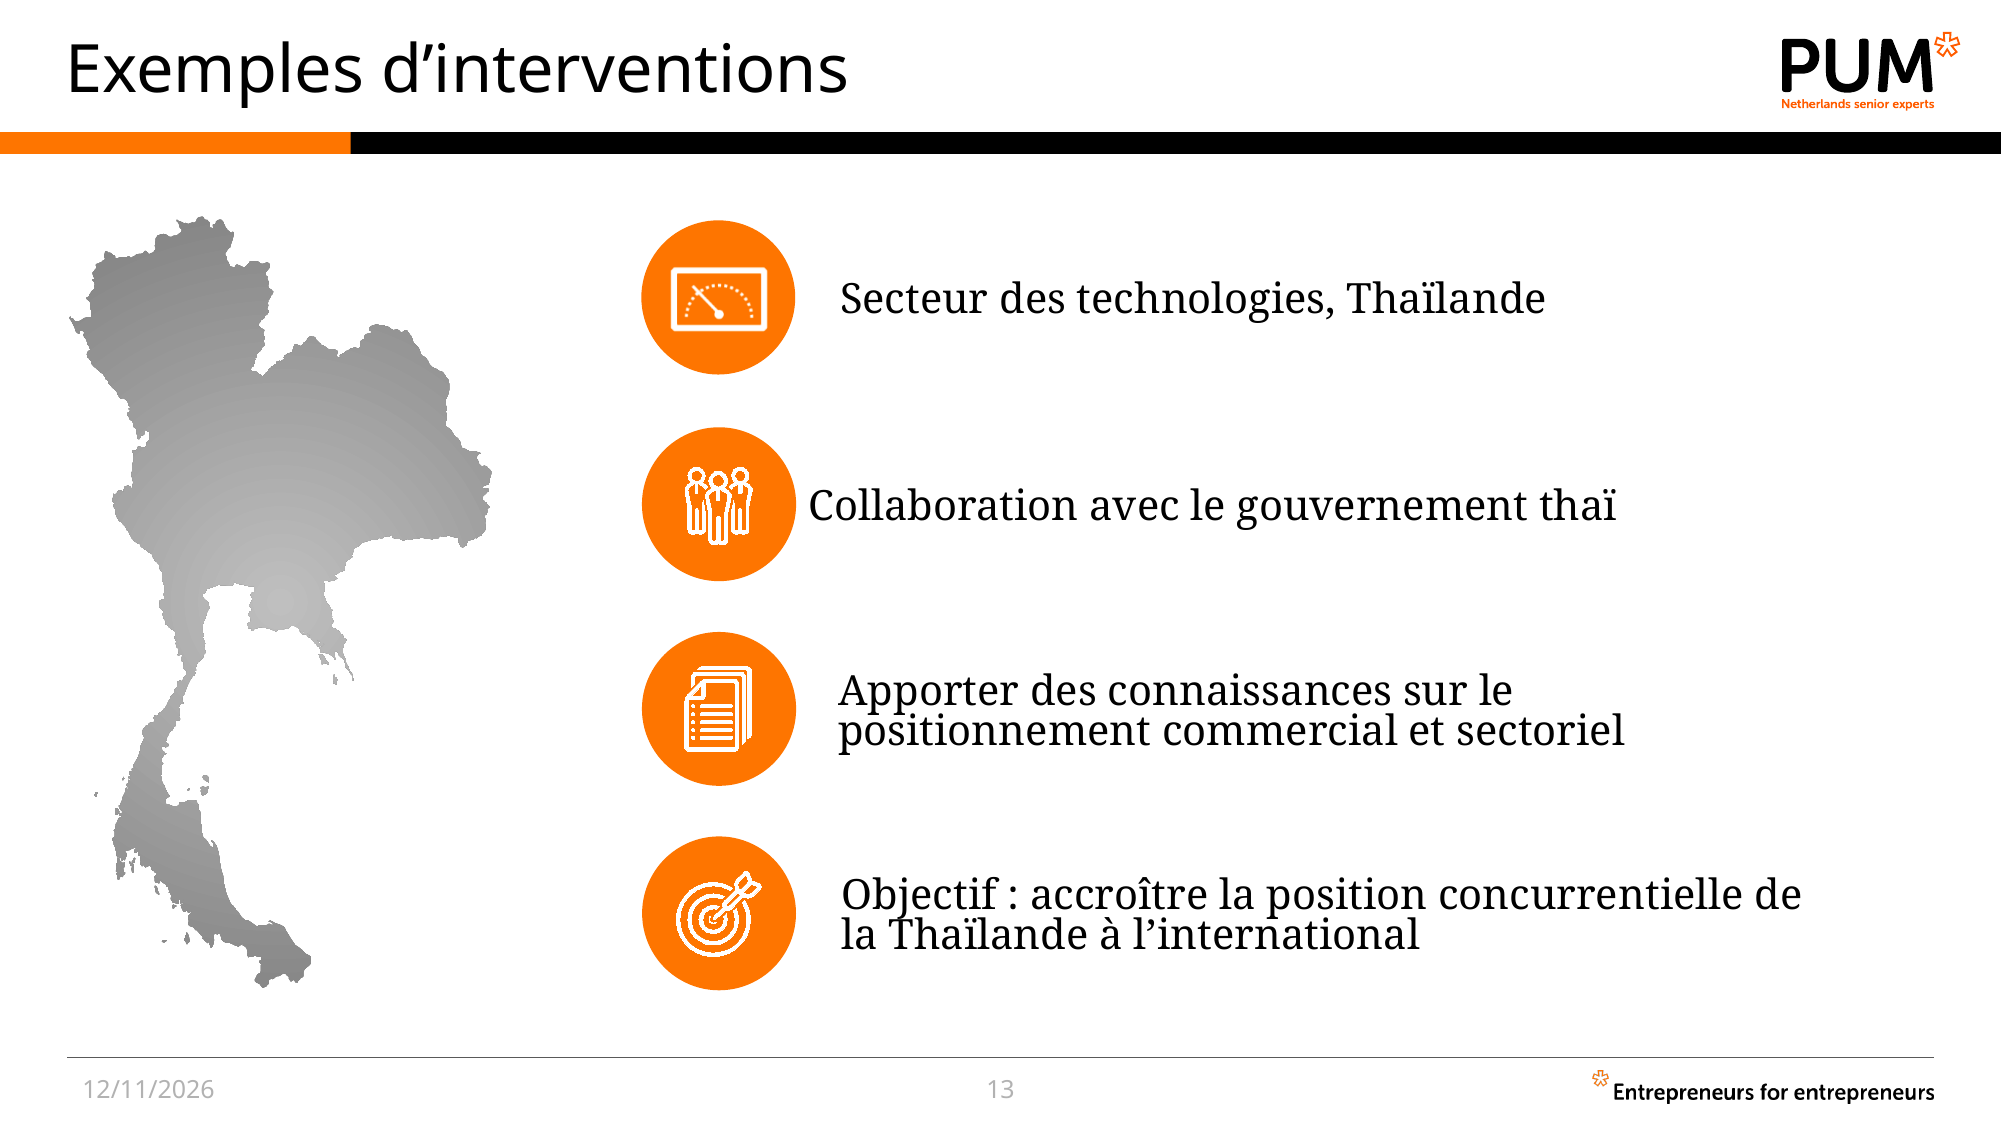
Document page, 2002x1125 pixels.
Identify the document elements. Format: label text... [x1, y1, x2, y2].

text_box [69, 216, 492, 988]
text_box Apporter des connaissances sur le positionnement commercial et sectoriel [823, 666, 1824, 761]
text_box [639, 629, 799, 788]
title Exemples d’interventions [50, 37, 1743, 95]
text_box [640, 834, 799, 993]
text_box [663, 354, 774, 377]
text_box [1743, 0, 2001, 134]
text_box Collaboration avec le gouvernement thaï [793, 481, 1633, 536]
slide_number 13 [767, 1060, 1234, 1121]
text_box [676, 871, 762, 957]
text_box [639, 218, 798, 350]
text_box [684, 466, 753, 545]
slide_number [67, 1060, 535, 1121]
picture [663, 255, 775, 348]
text_box [639, 425, 795, 584]
text_box Secteur des technologies, Thaïlande [825, 273, 1585, 329]
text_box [684, 666, 753, 752]
picture [1592, 1070, 1934, 1104]
text_box Objectif : accroître la position concurrentielle de la Thaïlande à l’international [826, 870, 1828, 965]
